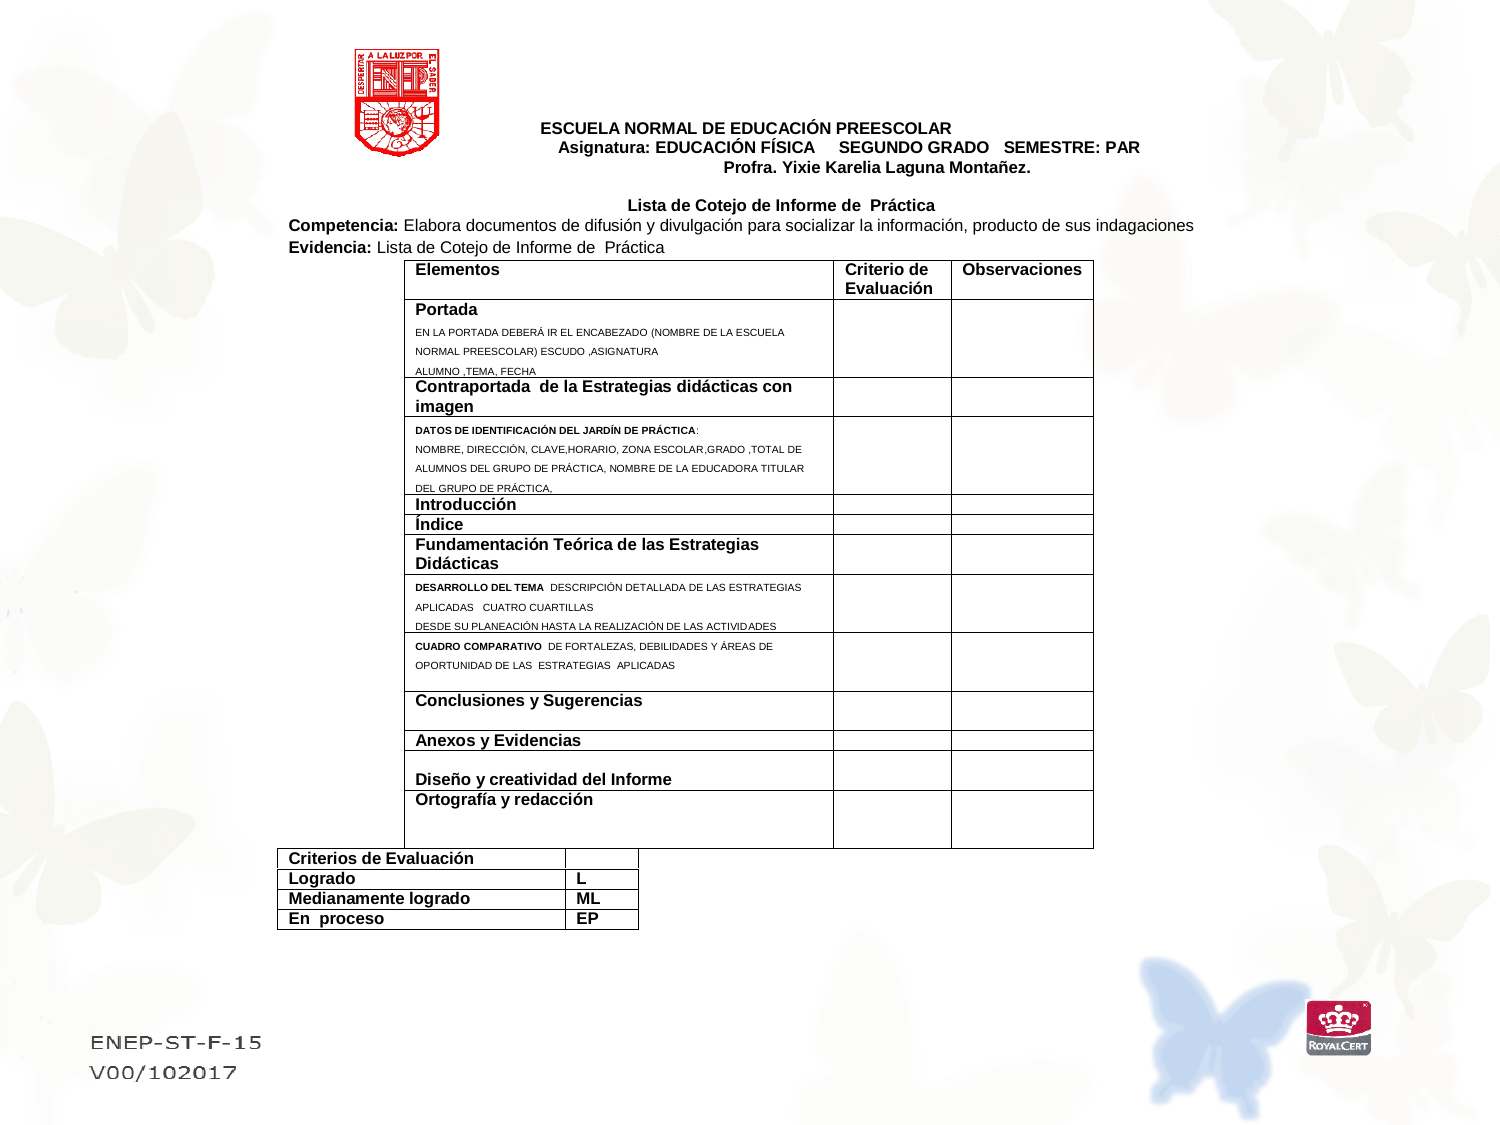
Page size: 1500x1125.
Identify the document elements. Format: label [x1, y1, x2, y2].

picture [1304, 999, 1372, 1056]
picture [76, 45, 1224, 1092]
